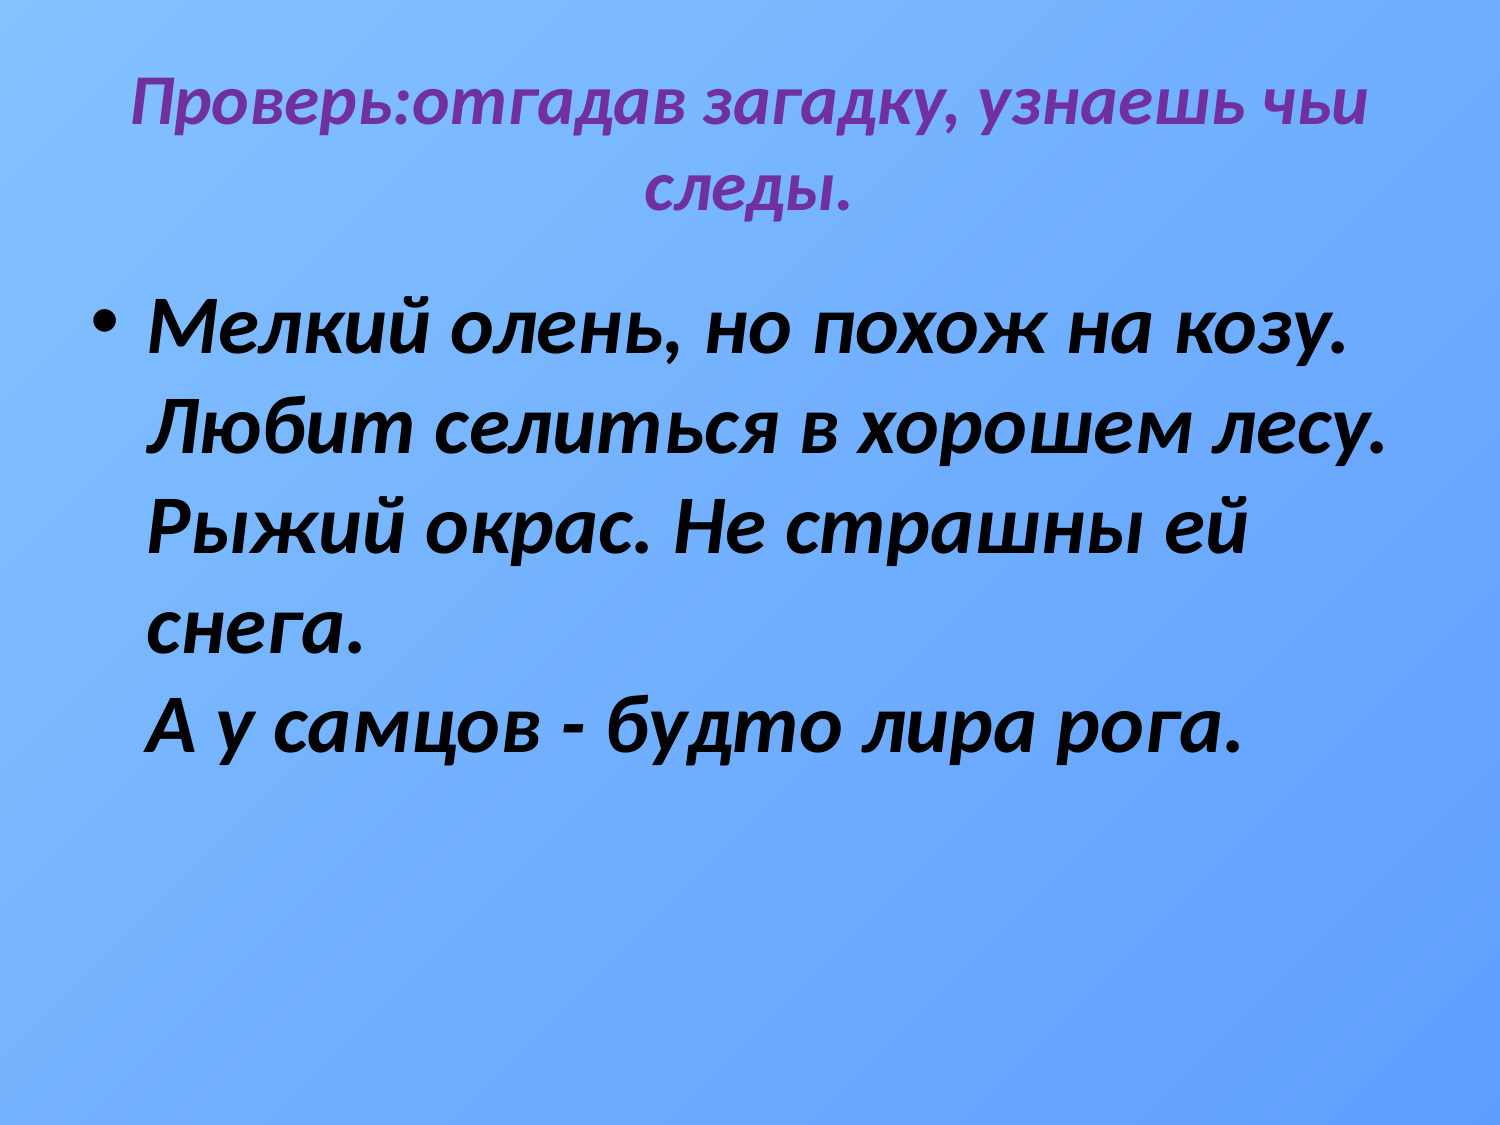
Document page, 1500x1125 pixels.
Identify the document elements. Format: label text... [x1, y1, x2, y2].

title Проверь:отгадав загадку, узнаешь чьи следы. [75, 45, 1425, 233]
list Мелкий олень, но похож на козу. Любит селиться в хорошем лесу. Рыжий окрас. Не страшны ей снега. А у самцов - будто лира рога. [75, 262, 1425, 1005]
